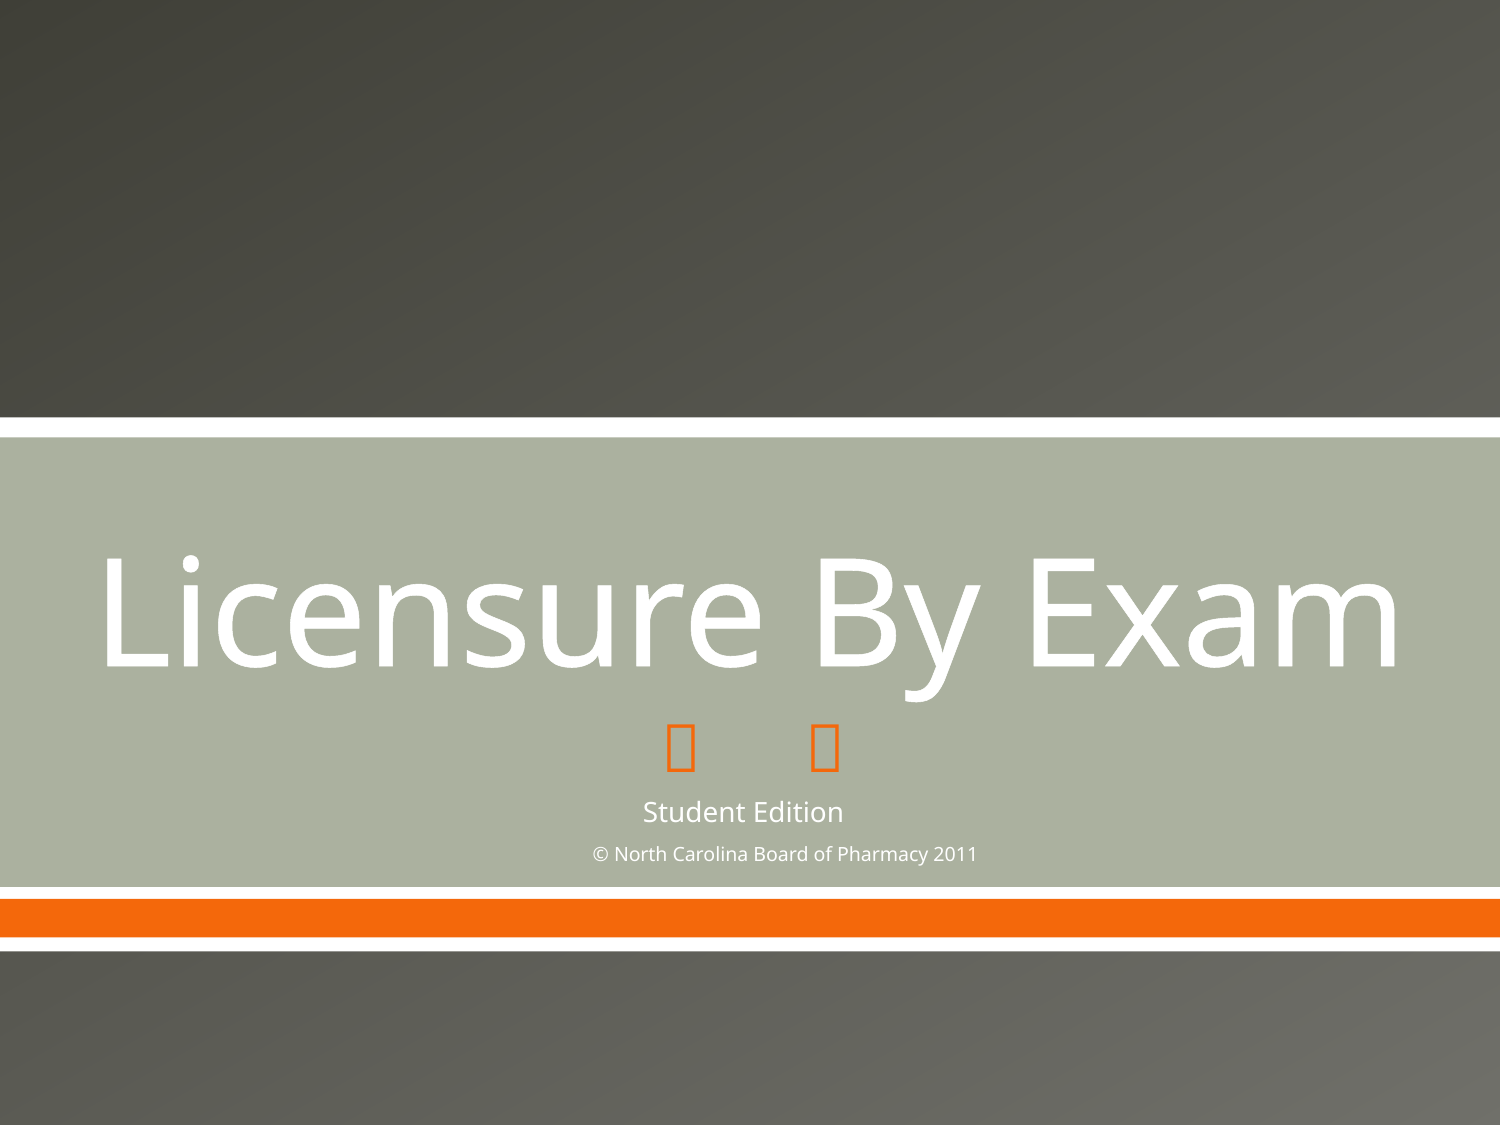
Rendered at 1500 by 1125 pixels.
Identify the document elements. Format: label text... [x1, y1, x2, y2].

subtitle Student Edition © North Carolina Board of Pharmacy 2011 [137, 787, 1450, 875]
title Licensure By Exam [37, 462, 1463, 704]
